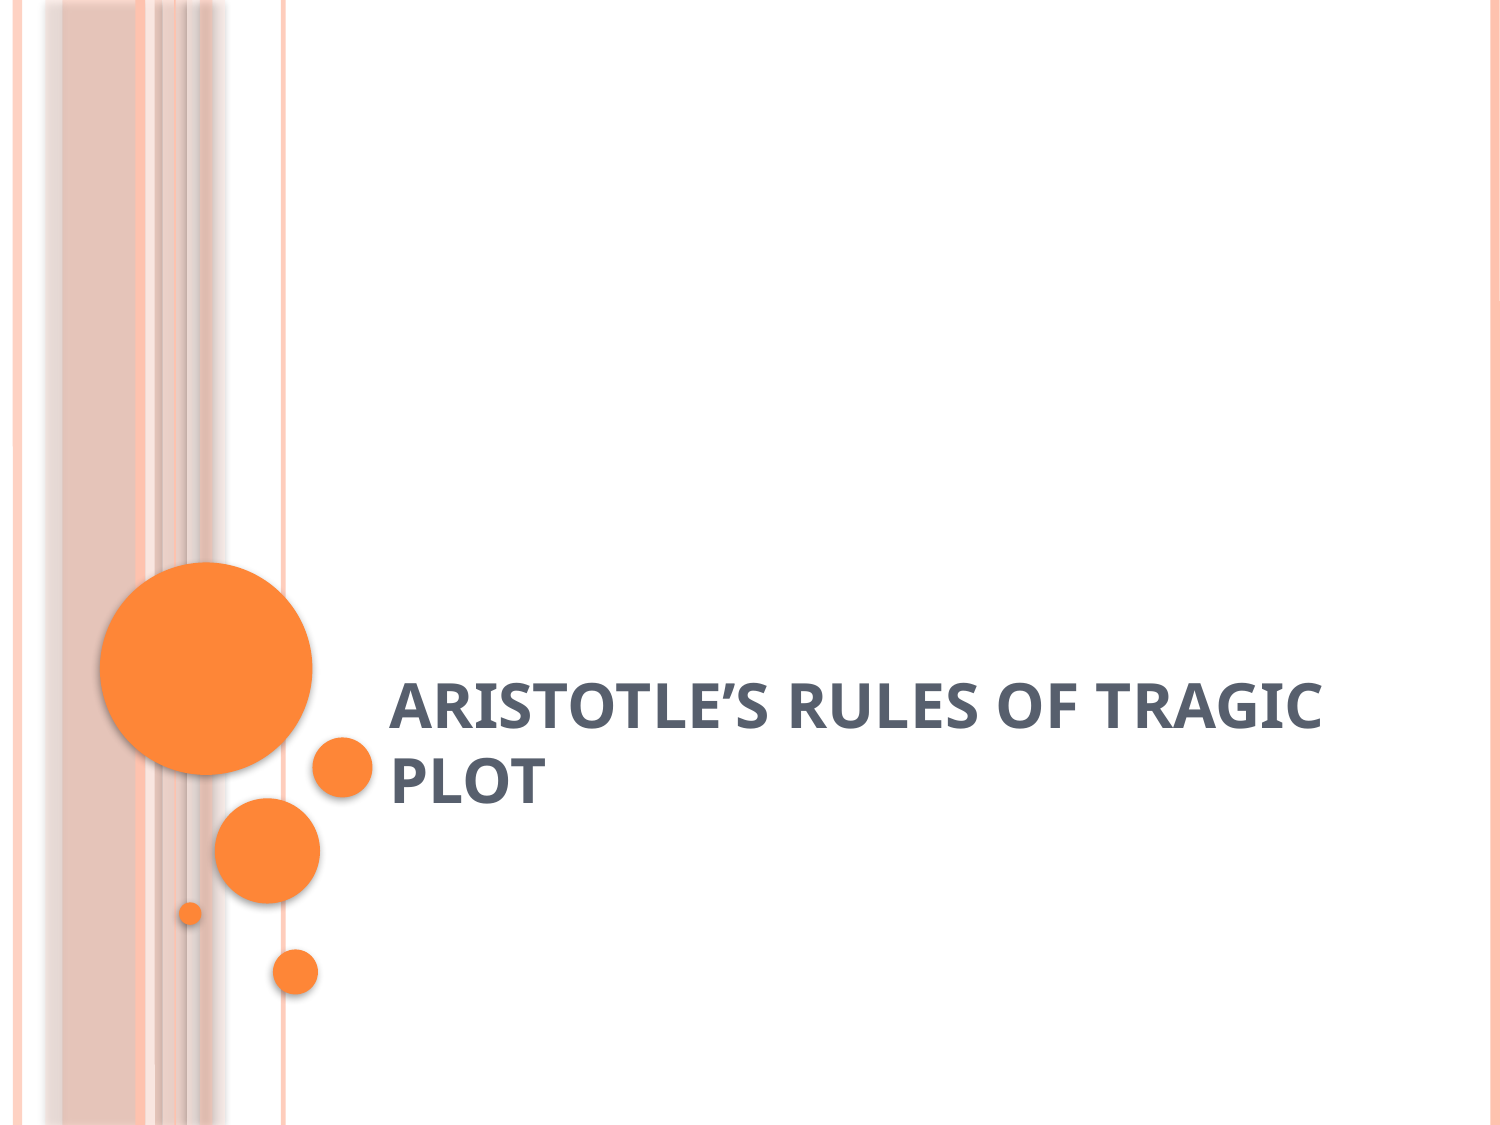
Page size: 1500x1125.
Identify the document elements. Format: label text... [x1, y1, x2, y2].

title Aristotle’s Rules of Tragic Plot [375, 512, 1388, 824]
